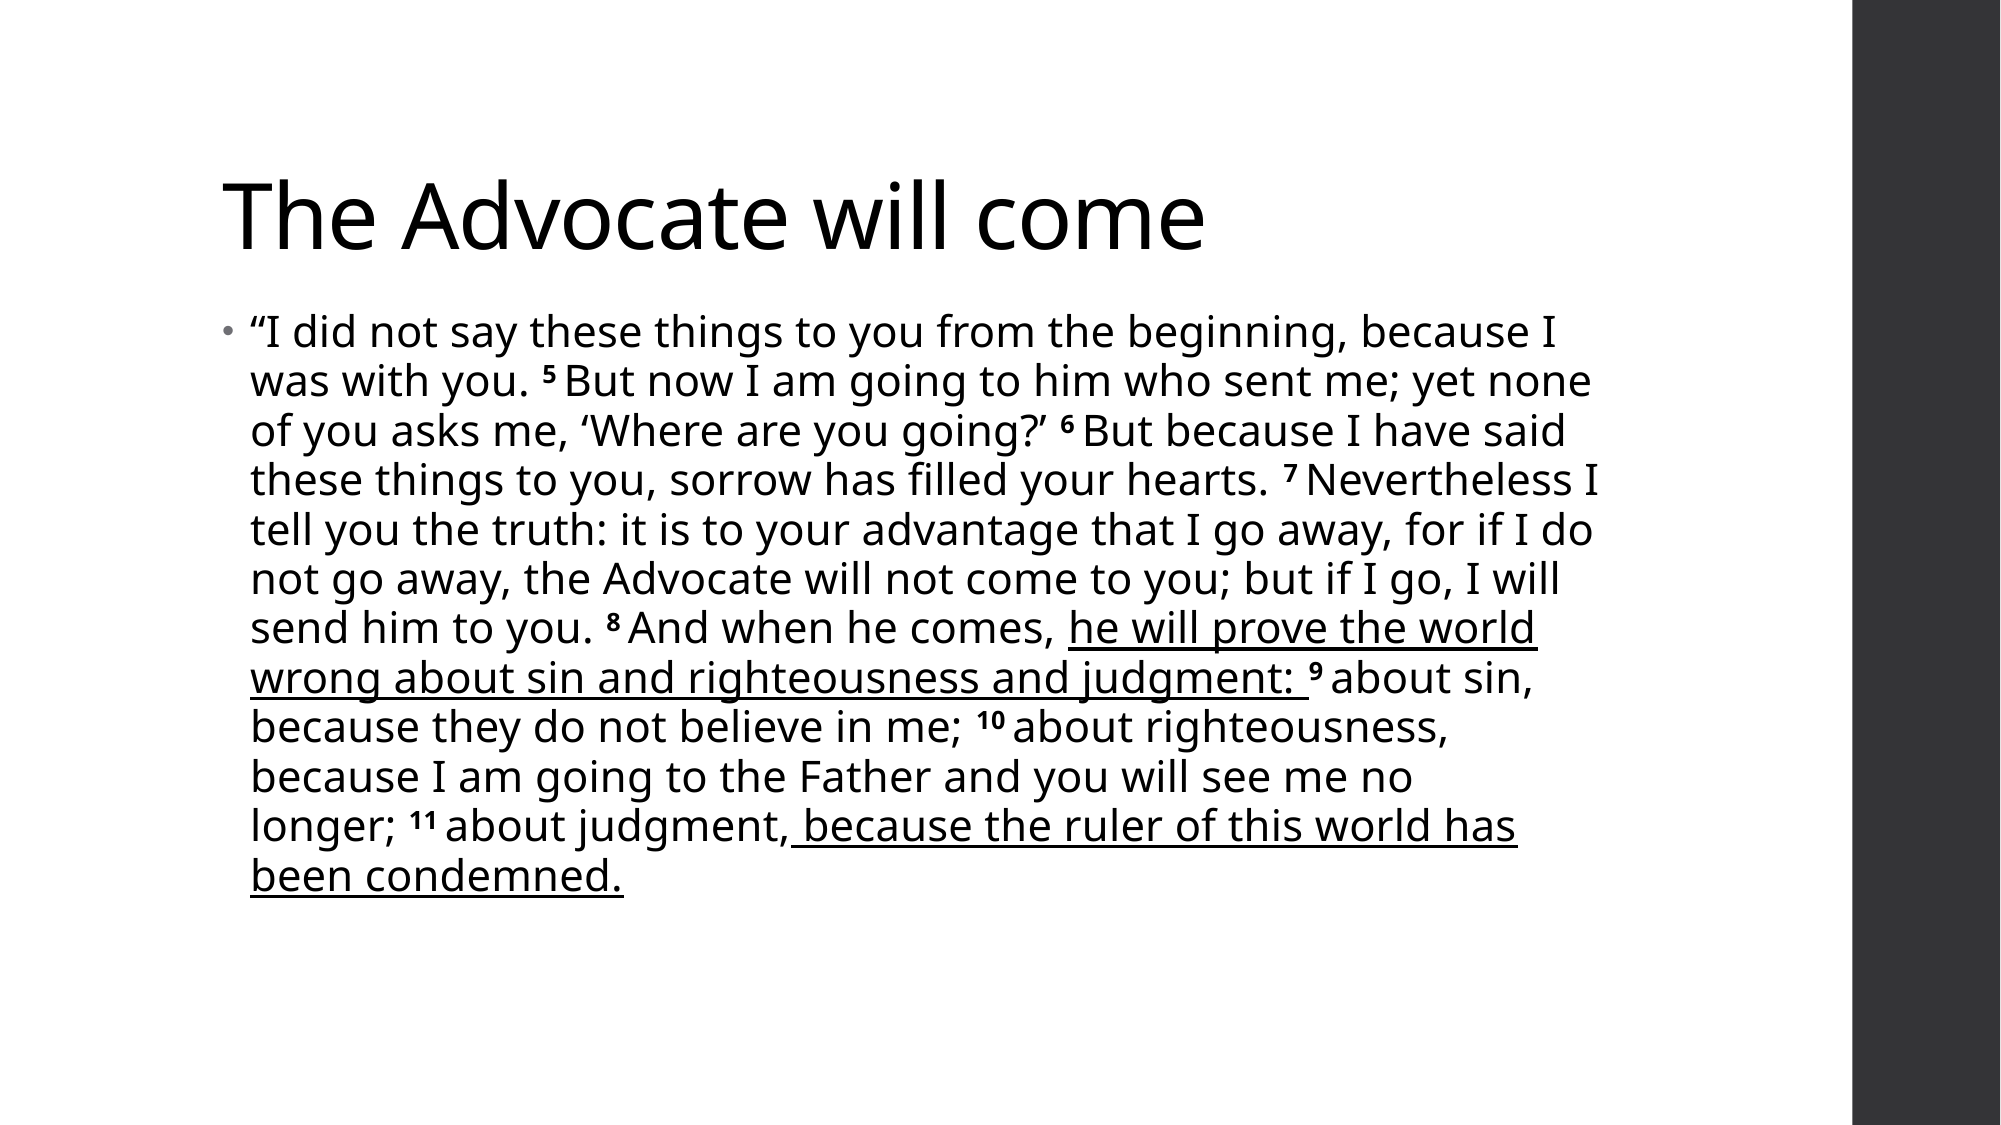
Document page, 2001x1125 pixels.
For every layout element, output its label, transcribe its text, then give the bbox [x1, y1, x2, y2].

list “I did not say these things to you from the beginning, because I was with you. 5 But now I am going to him who sent me; yet none of you asks me, ‘Where are you going?’ 6 But because I have said these things to you, sorrow has filled your hearts. 7 Nevertheless I tell you the truth: it is to your advantage that I go away, for if I do not go away, the Advocate will not come to you; but if I go, I will send him to you. 8 And when he comes, he will prove the world wrong about sin and righteousness and judgment: 9 about sin, because they do not believe in me; 10 about righteousness, because I am going to the Father and you will see me no longer; 11 about judgment, because the ruler of this world has been condemned. [206, 299, 1617, 1014]
title The Advocate will come [206, 60, 1797, 278]
